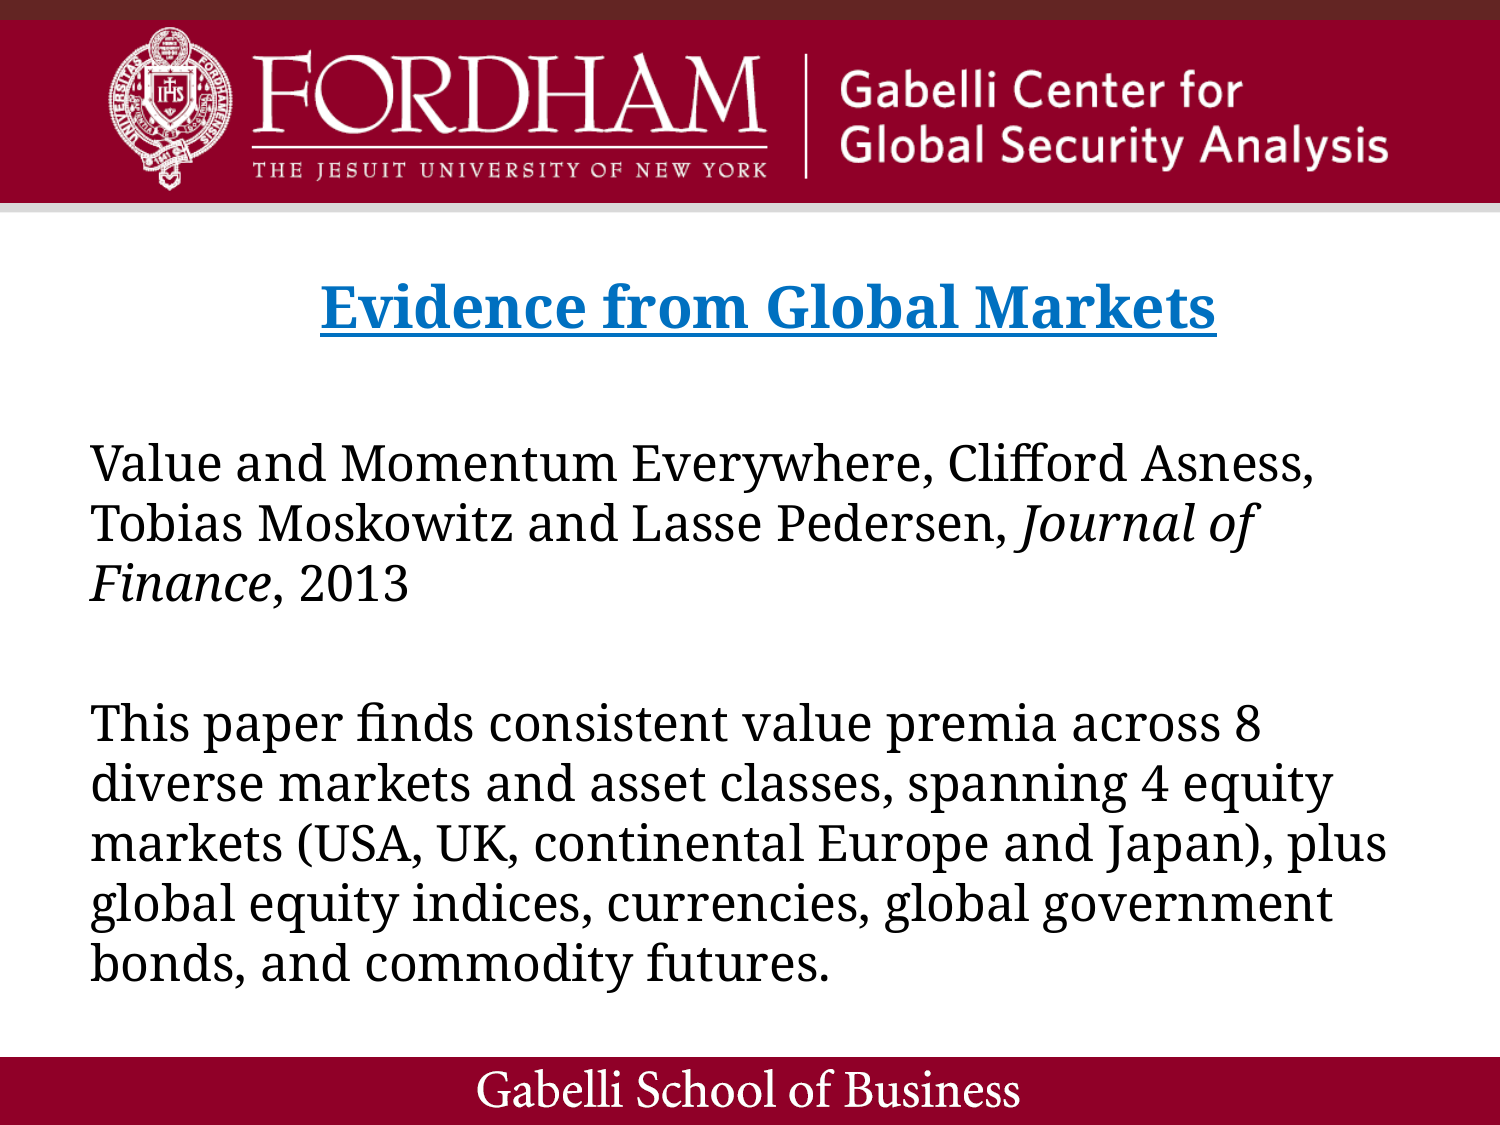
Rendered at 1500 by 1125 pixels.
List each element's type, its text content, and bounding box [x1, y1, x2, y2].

list Evidence from Global Markets Value and Momentum Everywhere, Clifford Asness, Tobias Moskowitz and Lasse Pedersen, Journal of Finance, 2013 This paper finds consistent value premia across 8 diverse markets and asset classes, spanning 4 equity markets (USA, UK, continental Europe and Japan), plus global equity indices, currencies, global government bonds, and commodity futures. [75, 262, 1463, 1005]
picture [0, 20, 1500, 203]
picture [0, 1057, 1500, 1125]
